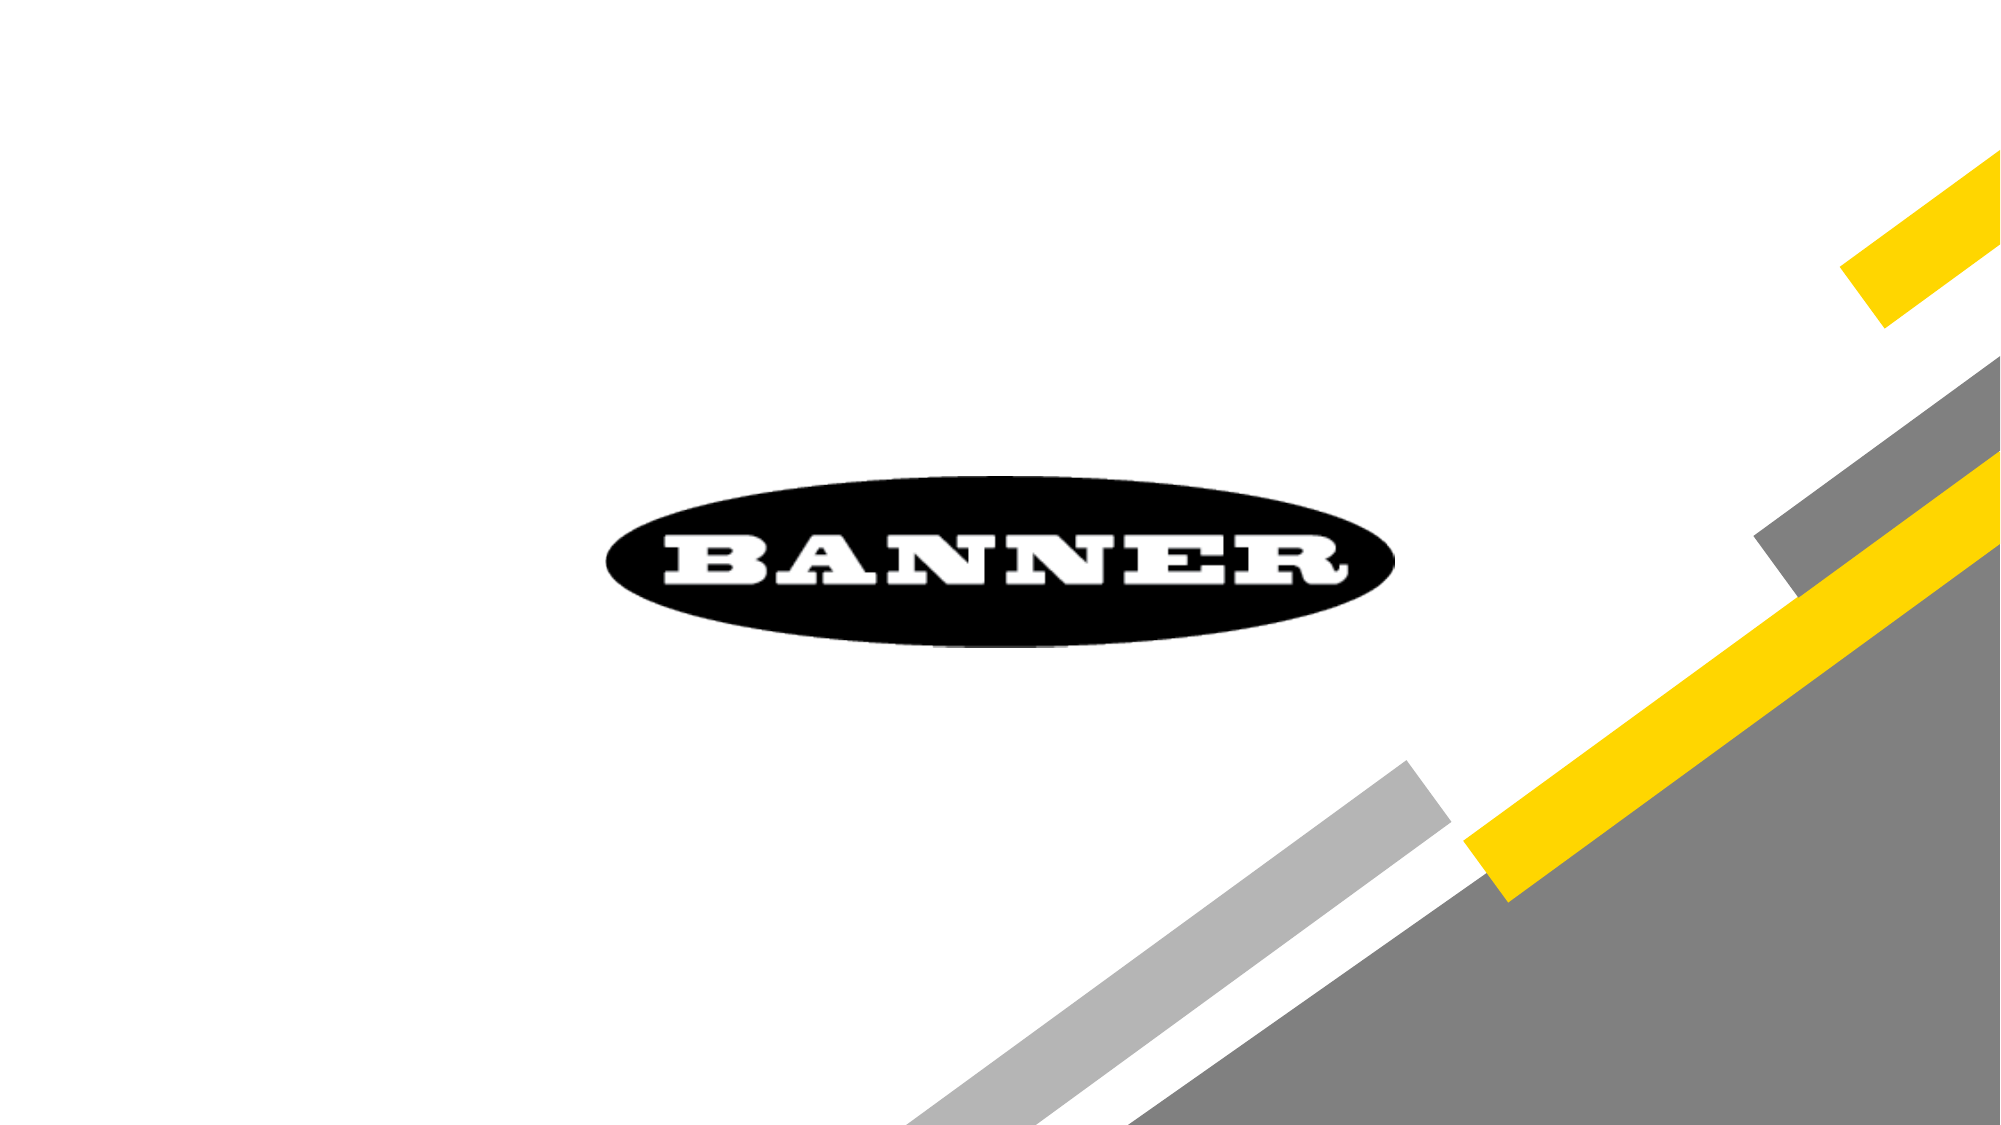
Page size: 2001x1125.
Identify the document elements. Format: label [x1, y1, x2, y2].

picture [605, 476, 1395, 648]
